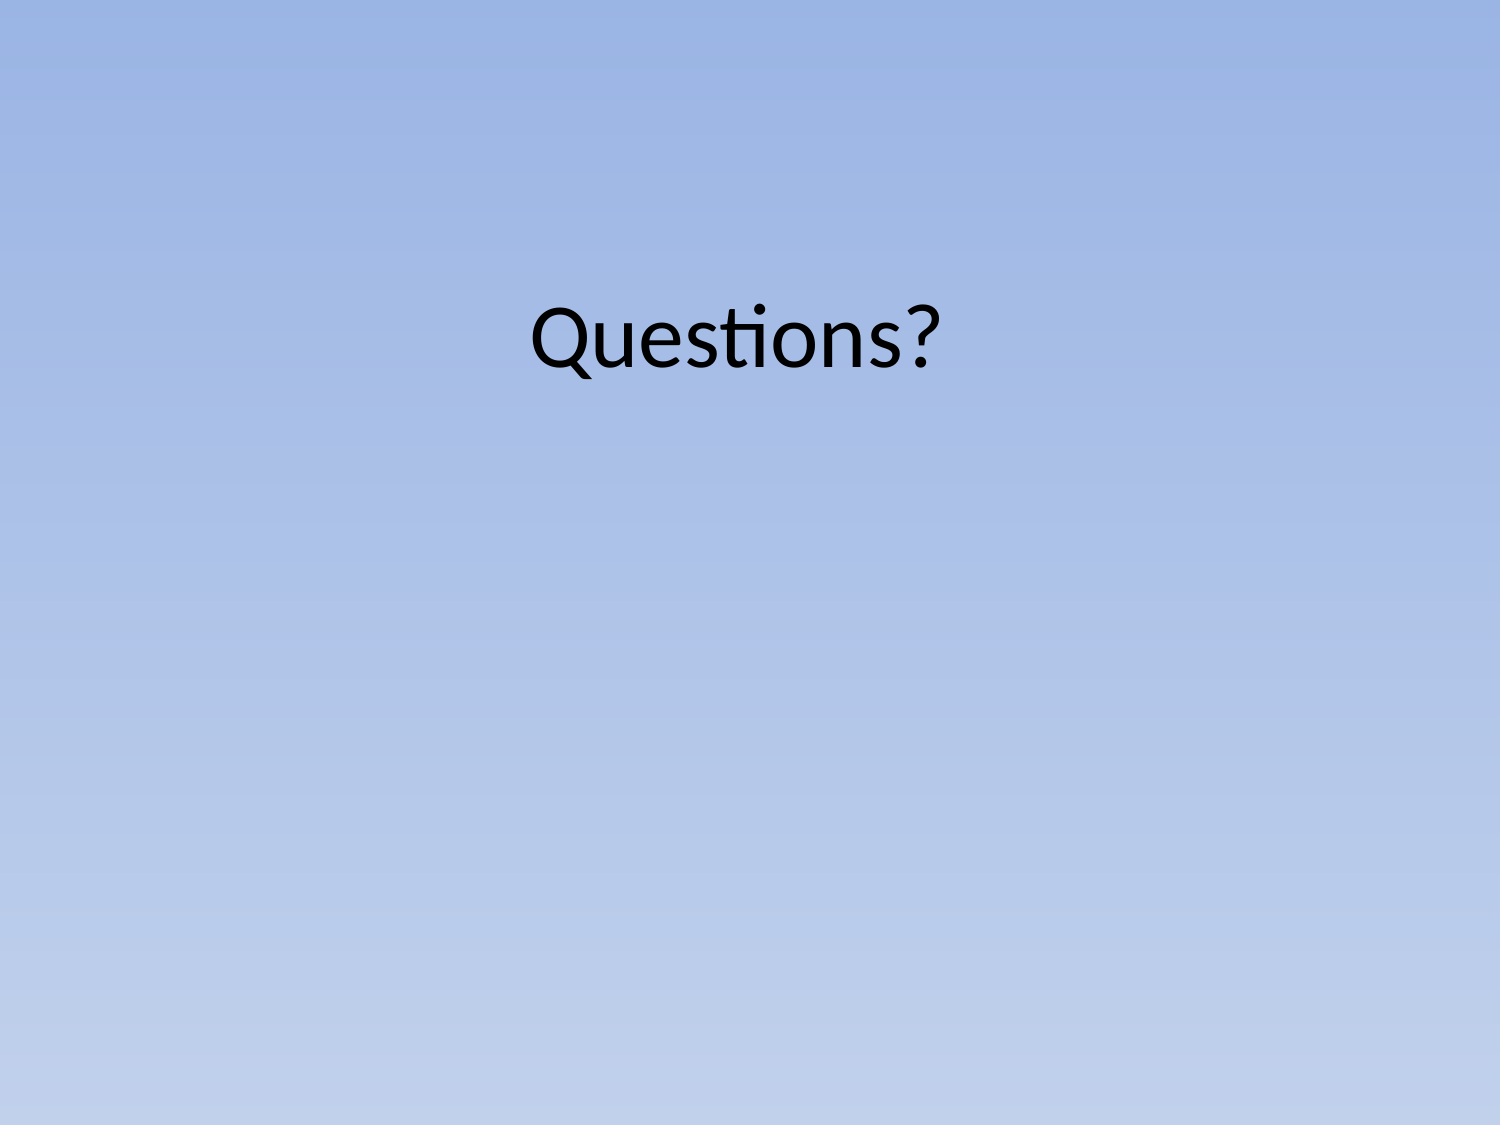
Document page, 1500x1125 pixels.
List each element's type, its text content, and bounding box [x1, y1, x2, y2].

title Questions? [75, 174, 1400, 488]
